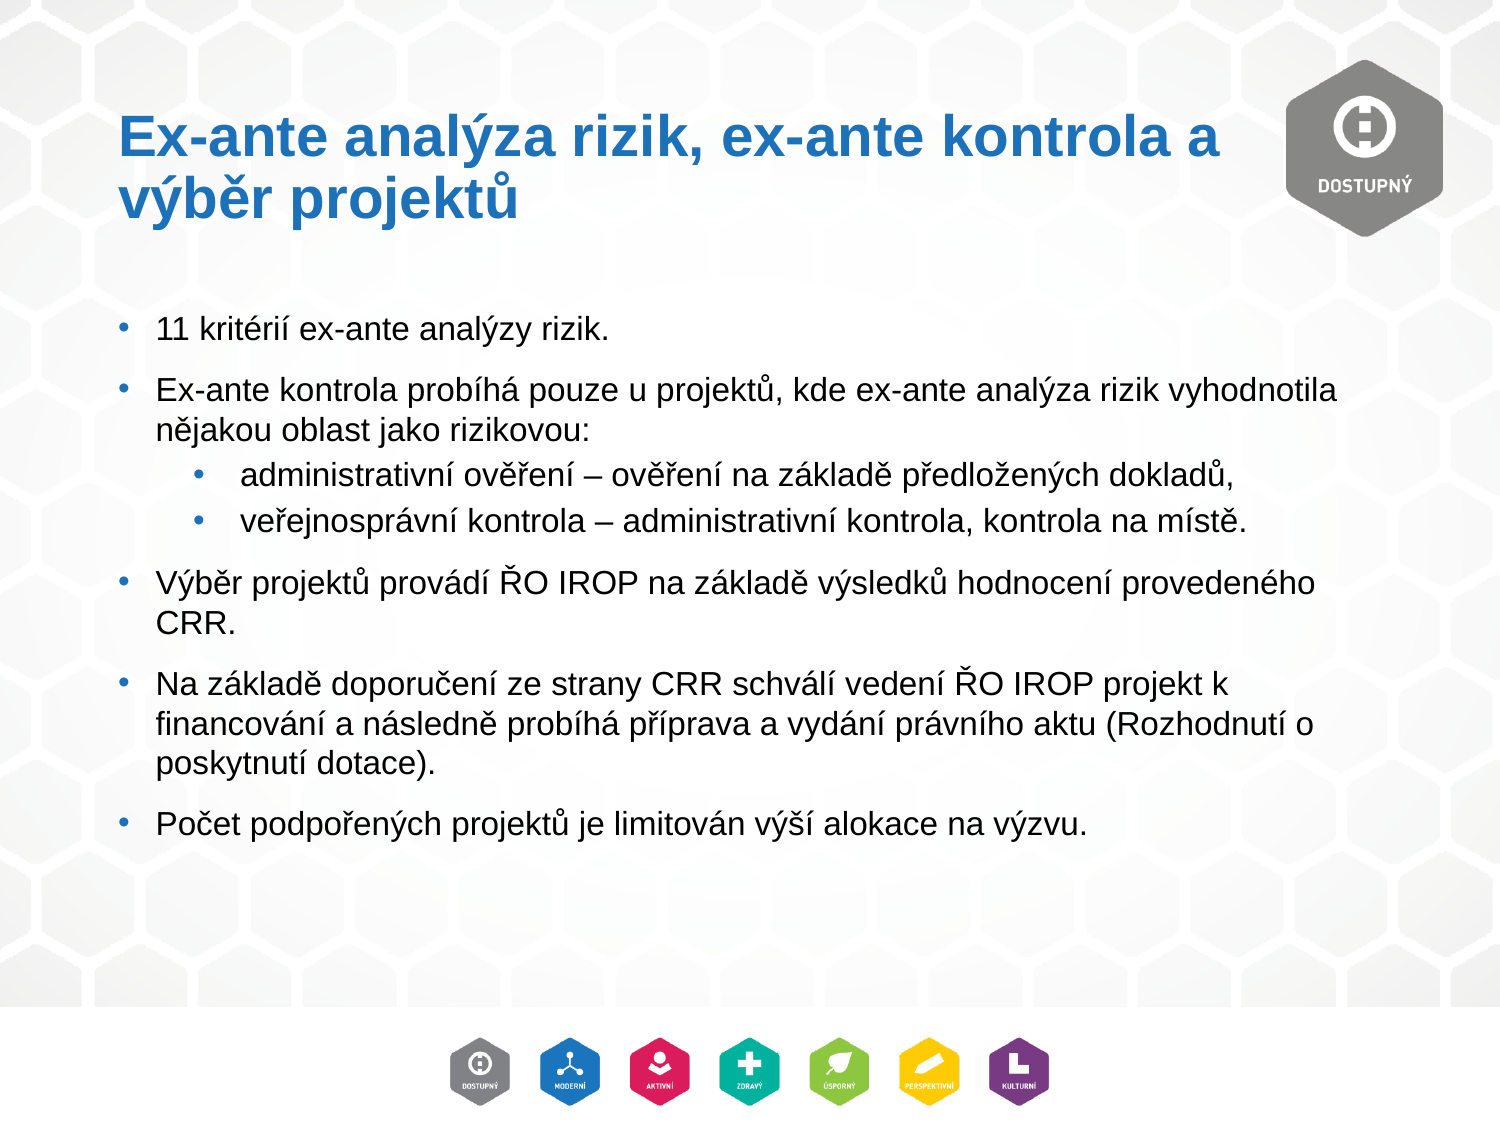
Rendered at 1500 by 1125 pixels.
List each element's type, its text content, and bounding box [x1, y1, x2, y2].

picture [430, 1014, 1070, 1125]
picture [0, 0, 1500, 1007]
title Ex-ante analýza rizik, ex-ante kontrola a výběr projektů [103, 59, 1397, 278]
list 11 kritérií ex-ante analýzy rizik. Ex-ante kontrola probíhá pouze u projektů, kde ex-ante analýza rizik vyhodnotila nějakou oblast jako rizikovou: administrativní ověření – ověření na základě předložených dokladů, veřejnosprávní kontrola – administrativní kontrola, kontrola na místě. Výběr projektů provádí ŘO IROP na základě výsledků hodnocení provedeného CRR. Na základě doporučení ze strany CRR schválí vedení ŘO IROP projekt k financování a následně probíhá příprava a vydání právního aktu (Rozhodnutí o poskytnutí dotace). Počet podpořených projektů je limitován výší alokace na výzvu. [103, 299, 1397, 1014]
